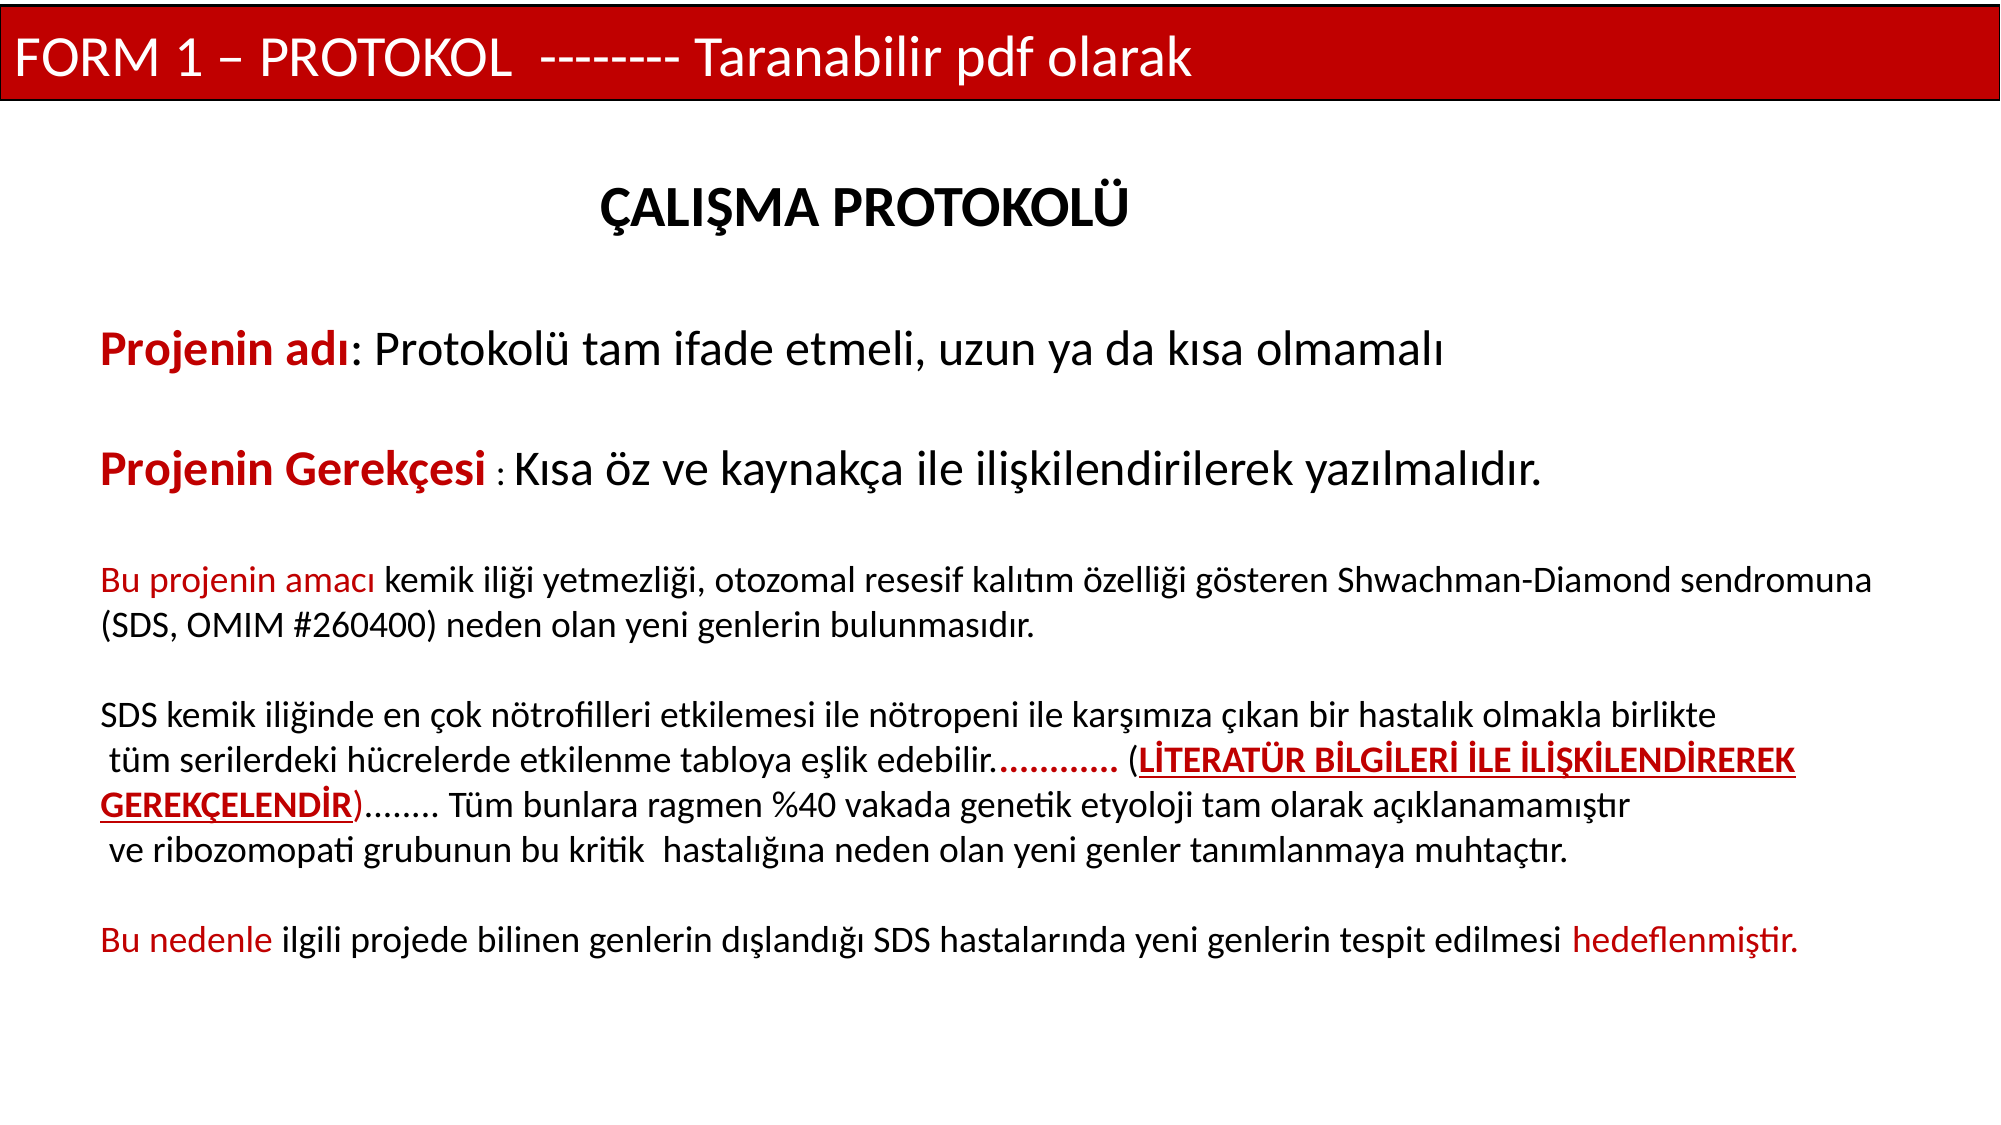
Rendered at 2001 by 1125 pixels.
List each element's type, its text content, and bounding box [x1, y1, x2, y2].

text_box ÇALIŞMA PROTOKOLÜ [585, 161, 1147, 246]
text_box FORM 1 – PROTOKOL -------- Taranabilir pdf olarak [0, 4, 2000, 101]
text_box Projenin adı: Protokolü tam ifade etmeli, uzun ya da kısa olmamalı Projenin Gerekçesi : Kısa öz ve kaynakça ile ilişkilendirilerek yazılmalıdır. Bu projenin amacı kemik iliği yetmezliği, otozomal resesif kalıtım özelliği gösteren Shwachman-Diamond sendromuna (SDS, OMIM #260400) neden olan yeni genlerin bulunmasıdır. SDS kemik iliğinde en çok nötrofilleri etkilemesi ile nötropeni ile karşımıza çıkan bir hastalık olmakla birlikte tüm serilerdeki hücrelerde etkilenme tabloya eşlik edebilir............. (LİTERATÜR BİLGİLERİ İLE İLİŞKİLENDİREREK GEREKÇELENDİR)........ Tüm bunlara ragmen %40 vakada genetik etyoloji tam olarak açıklanamamıştır ve ribozomopati grubunun bu kritik hastalığına neden olan yeni genler tanımlanmaya muhtaçtır. Bu nedenle ilgili projede bilinen genlerin dışlandığı SDS hastalarında yeni genlerin tespit edilmesi hedeflenmiştir. [85, 308, 1898, 1028]
